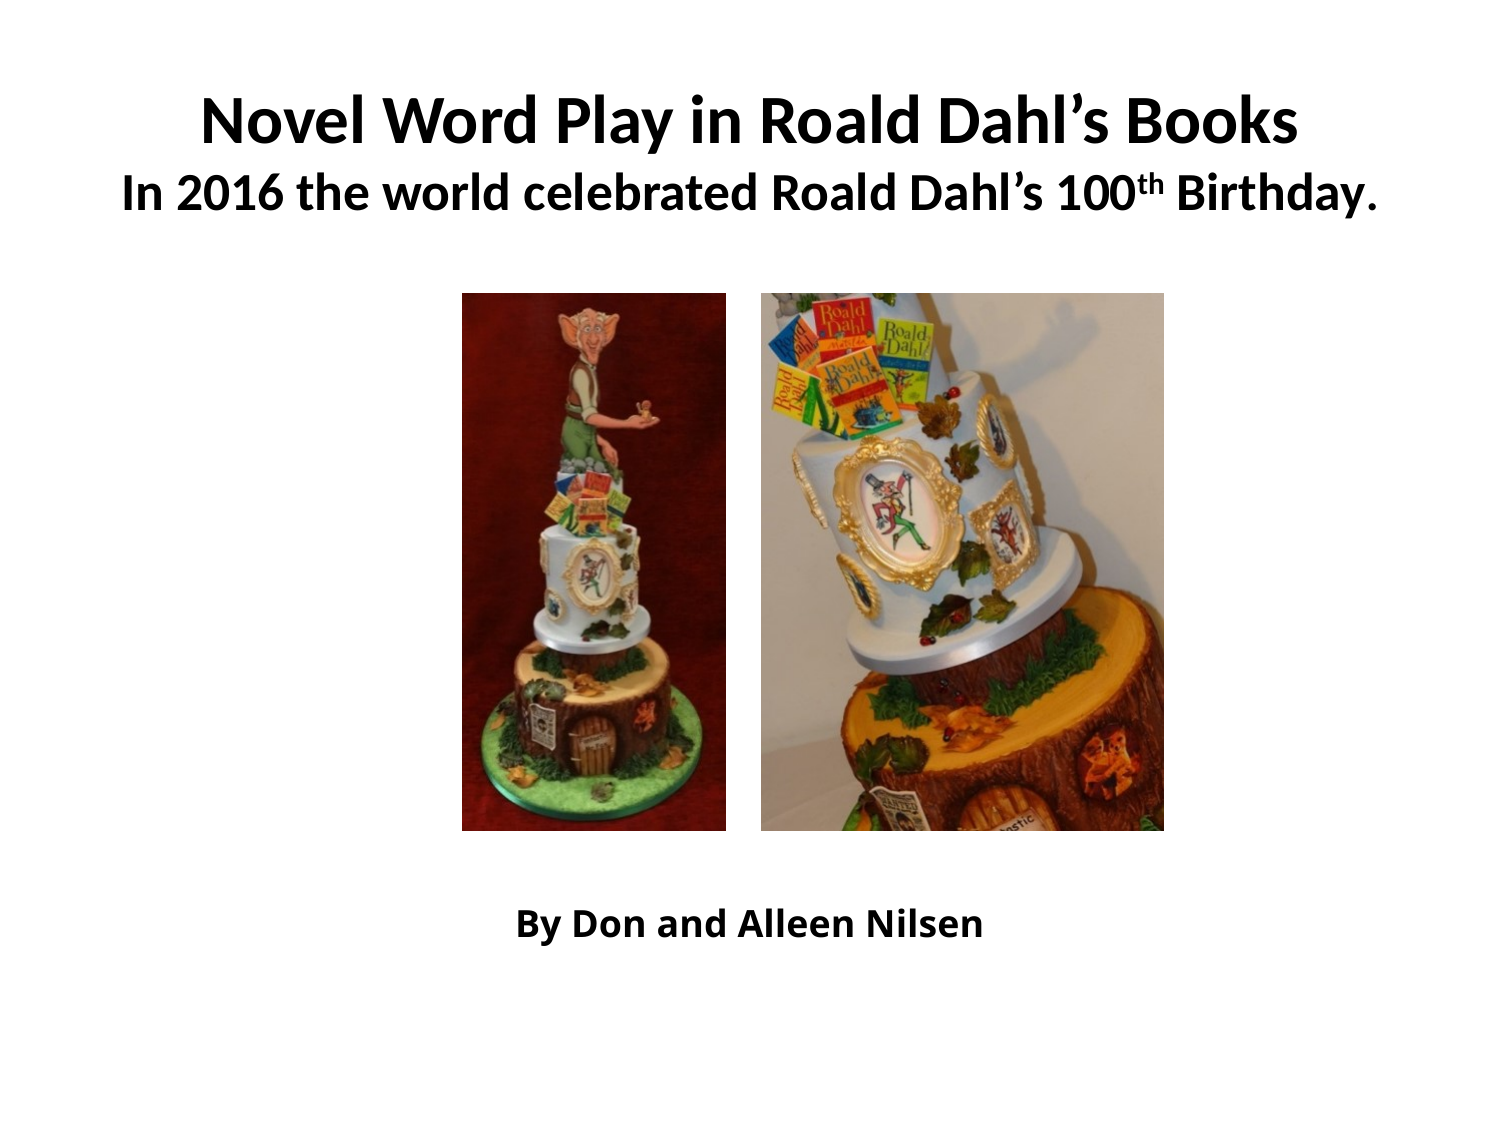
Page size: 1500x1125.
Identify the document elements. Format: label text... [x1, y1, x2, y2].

picture [462, 293, 726, 832]
title Novel Word Play in Roald Dahl’s Books In 2016 the world celebrated Roald Dahl’s 100th Birthday. [75, 45, 1425, 250]
list By Don and Alleen Nilsen [75, 262, 1425, 1005]
picture [761, 293, 1165, 832]
